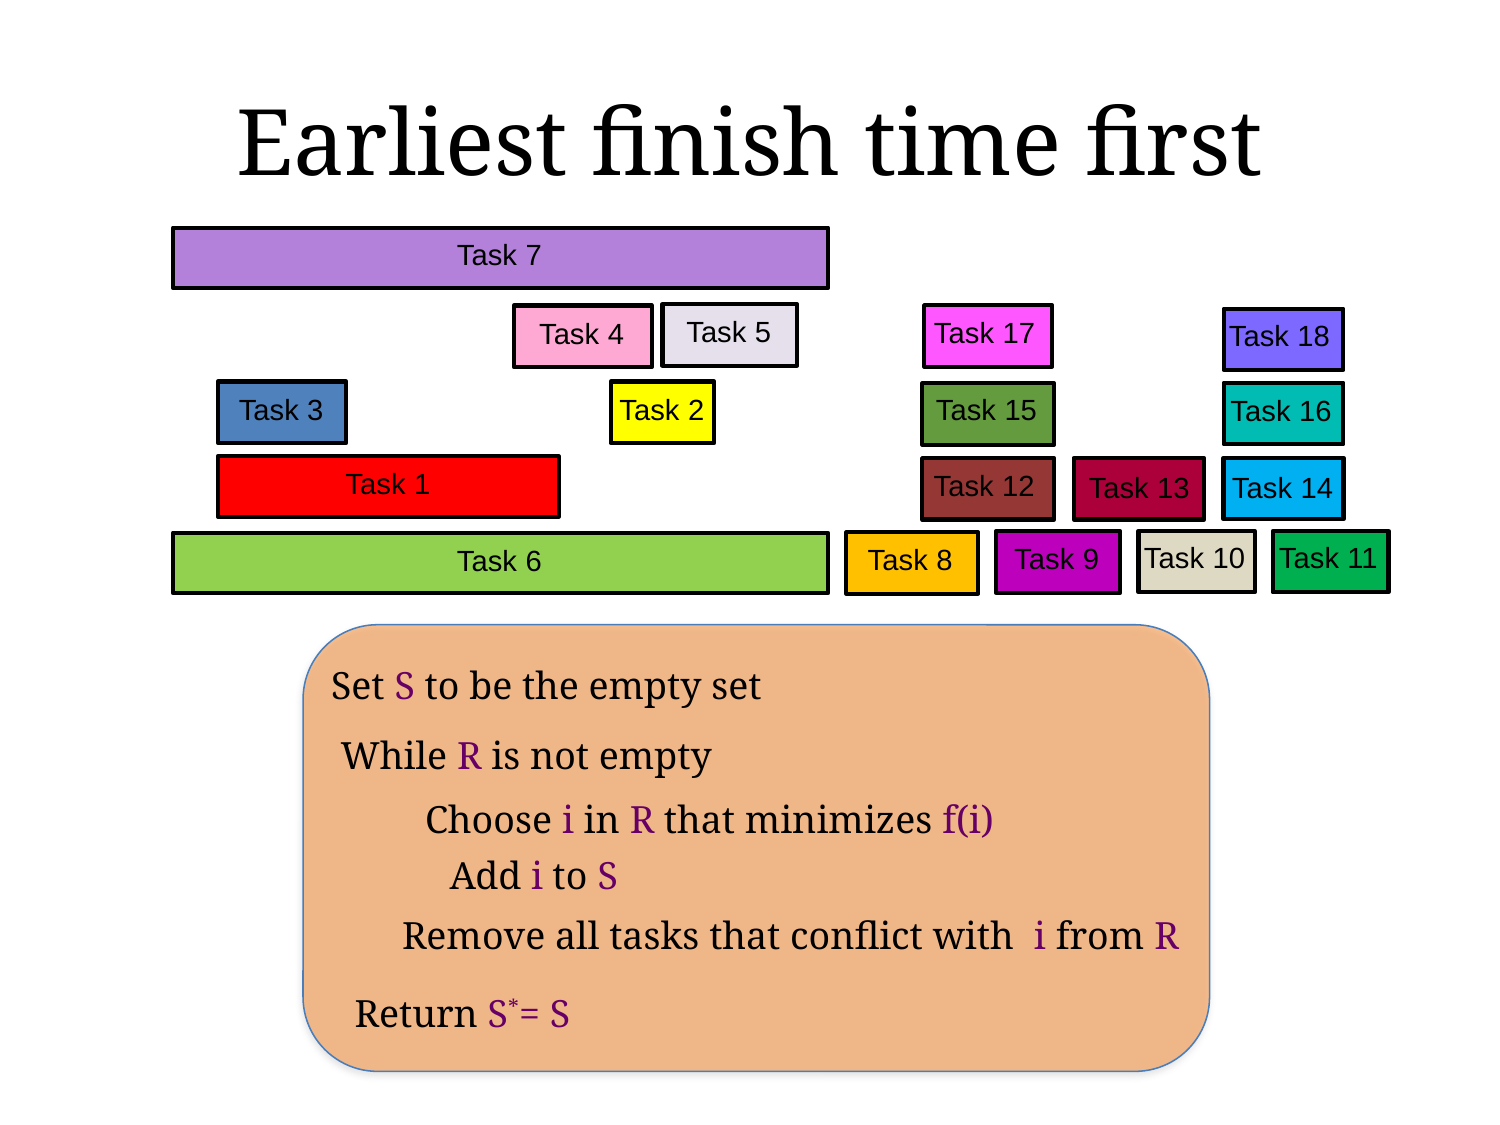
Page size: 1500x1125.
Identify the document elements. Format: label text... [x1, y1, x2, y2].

text_box Remove all tasks that conflict with i from R [387, 904, 1194, 965]
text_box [1213, 308, 1349, 371]
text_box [662, 303, 798, 366]
text_box Return S*= S [339, 982, 586, 1042]
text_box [217, 381, 347, 444]
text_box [1128, 530, 1261, 593]
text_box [172, 532, 829, 594]
text_box [303, 624, 1210, 1072]
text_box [1215, 382, 1361, 445]
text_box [1263, 530, 1399, 593]
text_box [995, 530, 1121, 593]
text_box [217, 455, 559, 517]
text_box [604, 381, 721, 444]
title Earliest finish time first [75, 45, 1425, 233]
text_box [513, 305, 652, 368]
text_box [1073, 457, 1209, 520]
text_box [1216, 457, 1360, 520]
text_box While R is not empty [325, 724, 727, 785]
text_box Set S to be the empty set [316, 655, 777, 715]
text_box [918, 457, 1055, 520]
text_box Add i to S [434, 849, 633, 904]
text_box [920, 383, 1056, 446]
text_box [846, 531, 979, 594]
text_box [918, 304, 1055, 367]
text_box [172, 227, 829, 289]
text_box Choose i in R that minimizes f(i) [410, 788, 1009, 849]
